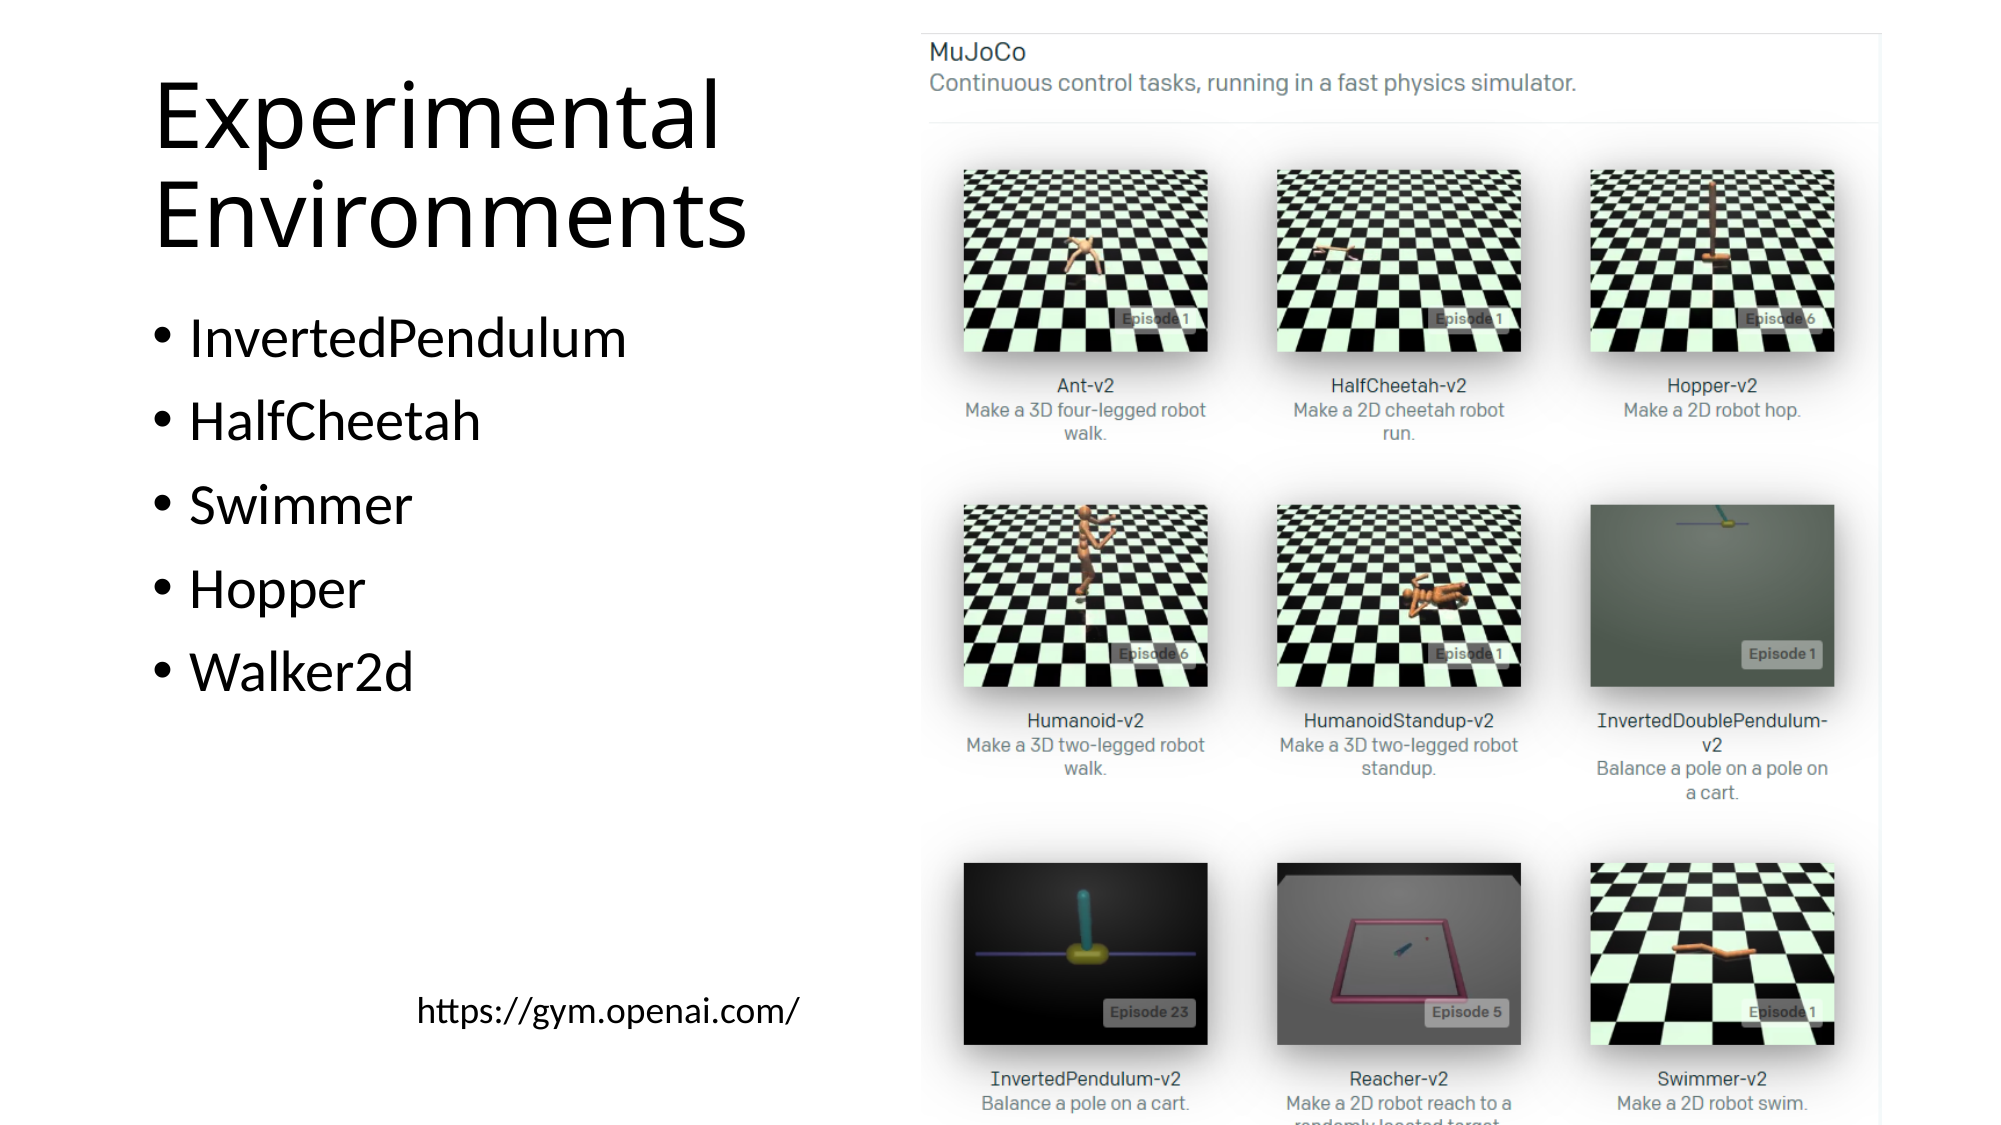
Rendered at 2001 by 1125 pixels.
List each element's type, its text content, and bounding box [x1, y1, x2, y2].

title Experimental Environments [137, 59, 921, 278]
picture [921, 33, 1882, 1125]
text_box https://gym.openai.com/ [401, 978, 816, 1038]
list InvertedPendulum HalfCheetah Swimmer Hopper Walker2d [137, 299, 921, 1014]
